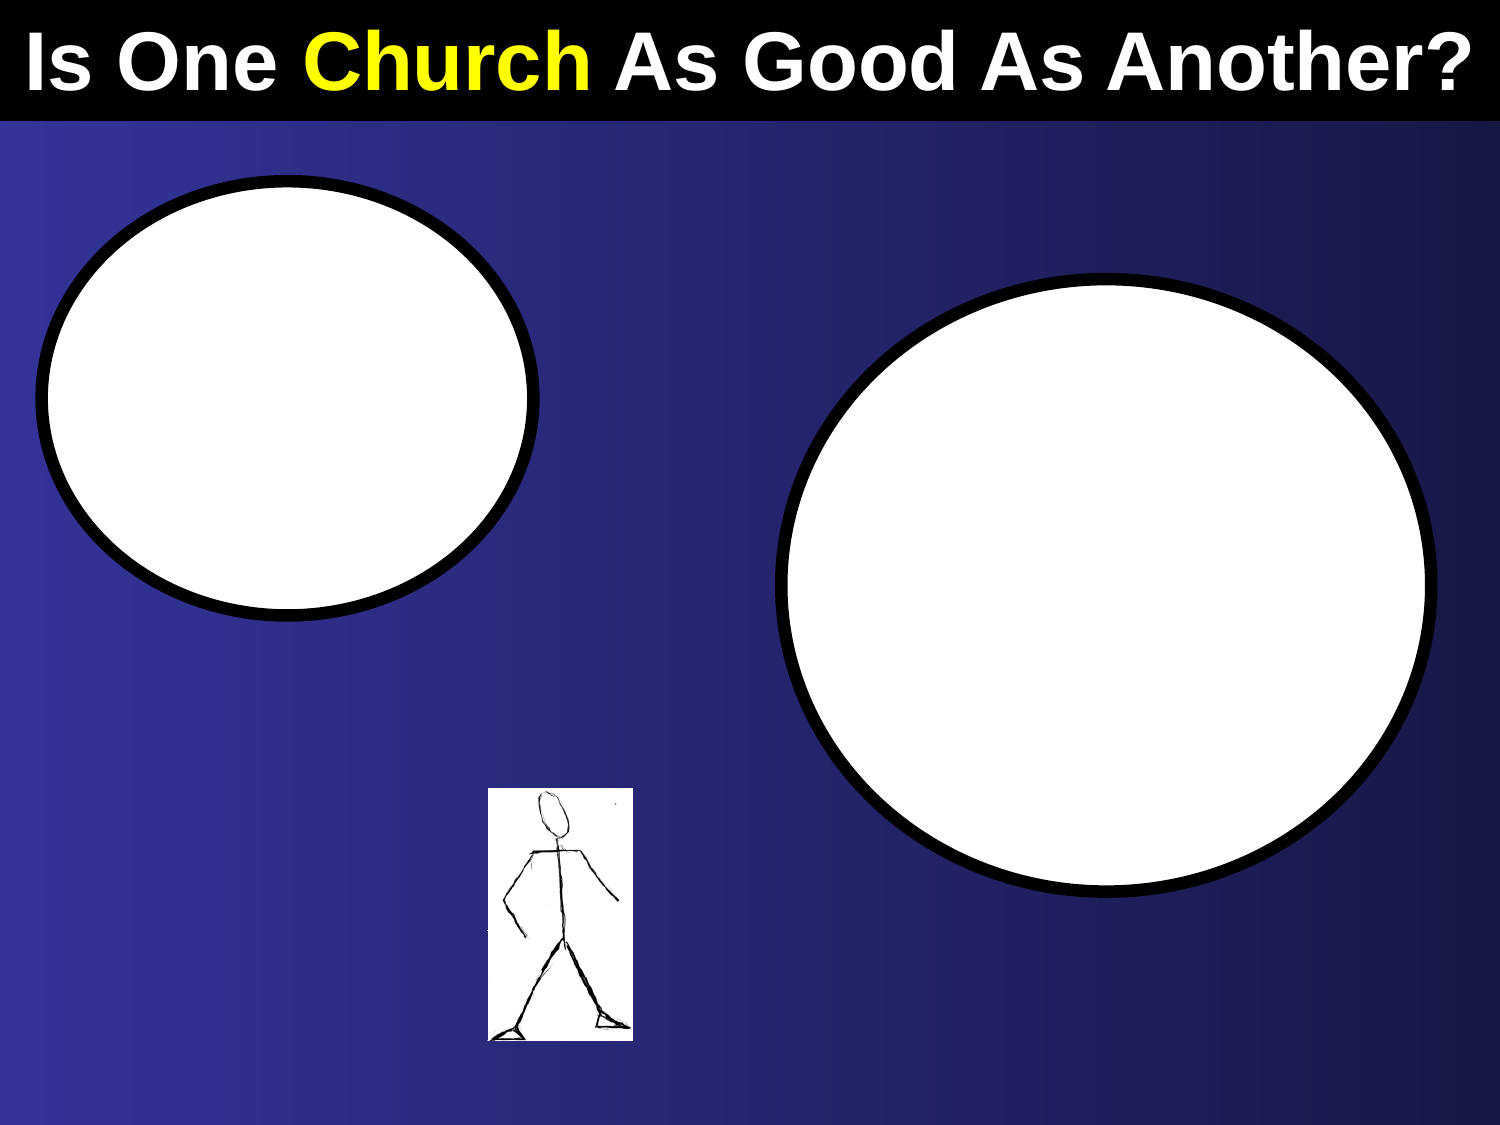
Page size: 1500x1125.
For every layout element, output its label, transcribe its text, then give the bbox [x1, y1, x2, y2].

picture [487, 787, 634, 1041]
text_box [41, 181, 534, 616]
text_box [781, 279, 1432, 892]
text_box Is One Church As Good As Another? [0, 0, 1500, 115]
